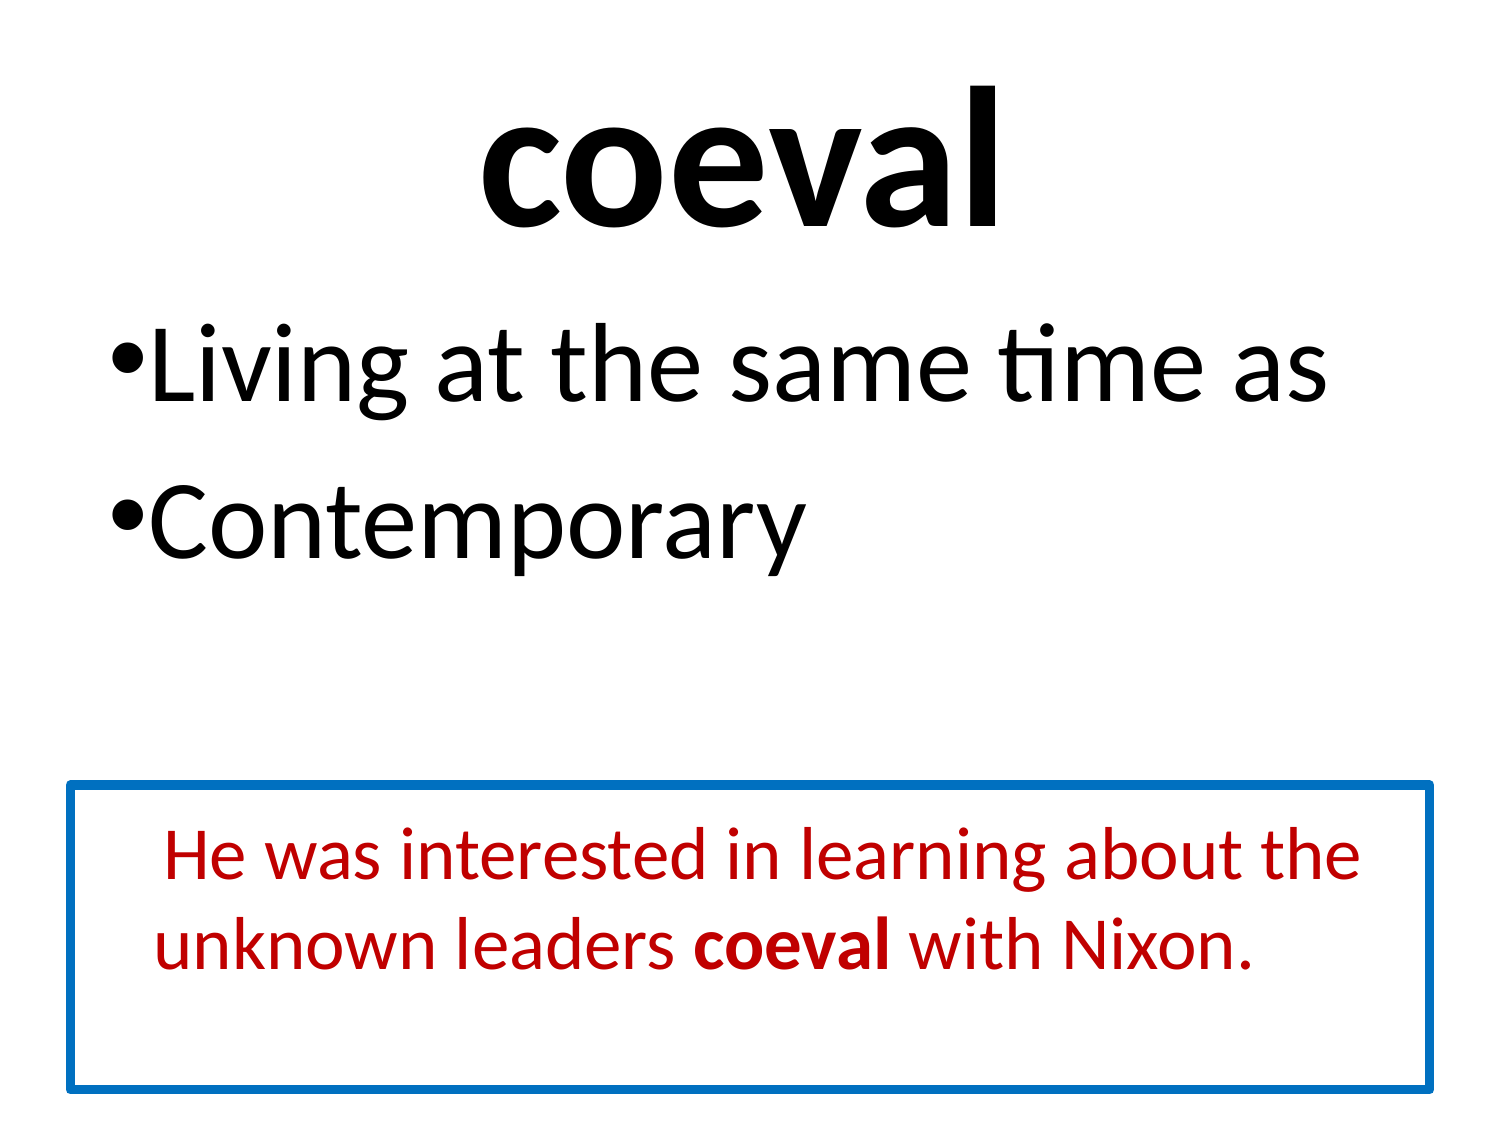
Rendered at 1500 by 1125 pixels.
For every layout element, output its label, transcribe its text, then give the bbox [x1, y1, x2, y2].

list He was interested in learning about the unknown leaders coeval with Nixon. [82, 796, 1418, 1067]
subtitle Living at the same time as Contemporary [93, 281, 1407, 668]
title coeval [93, 46, 1393, 247]
